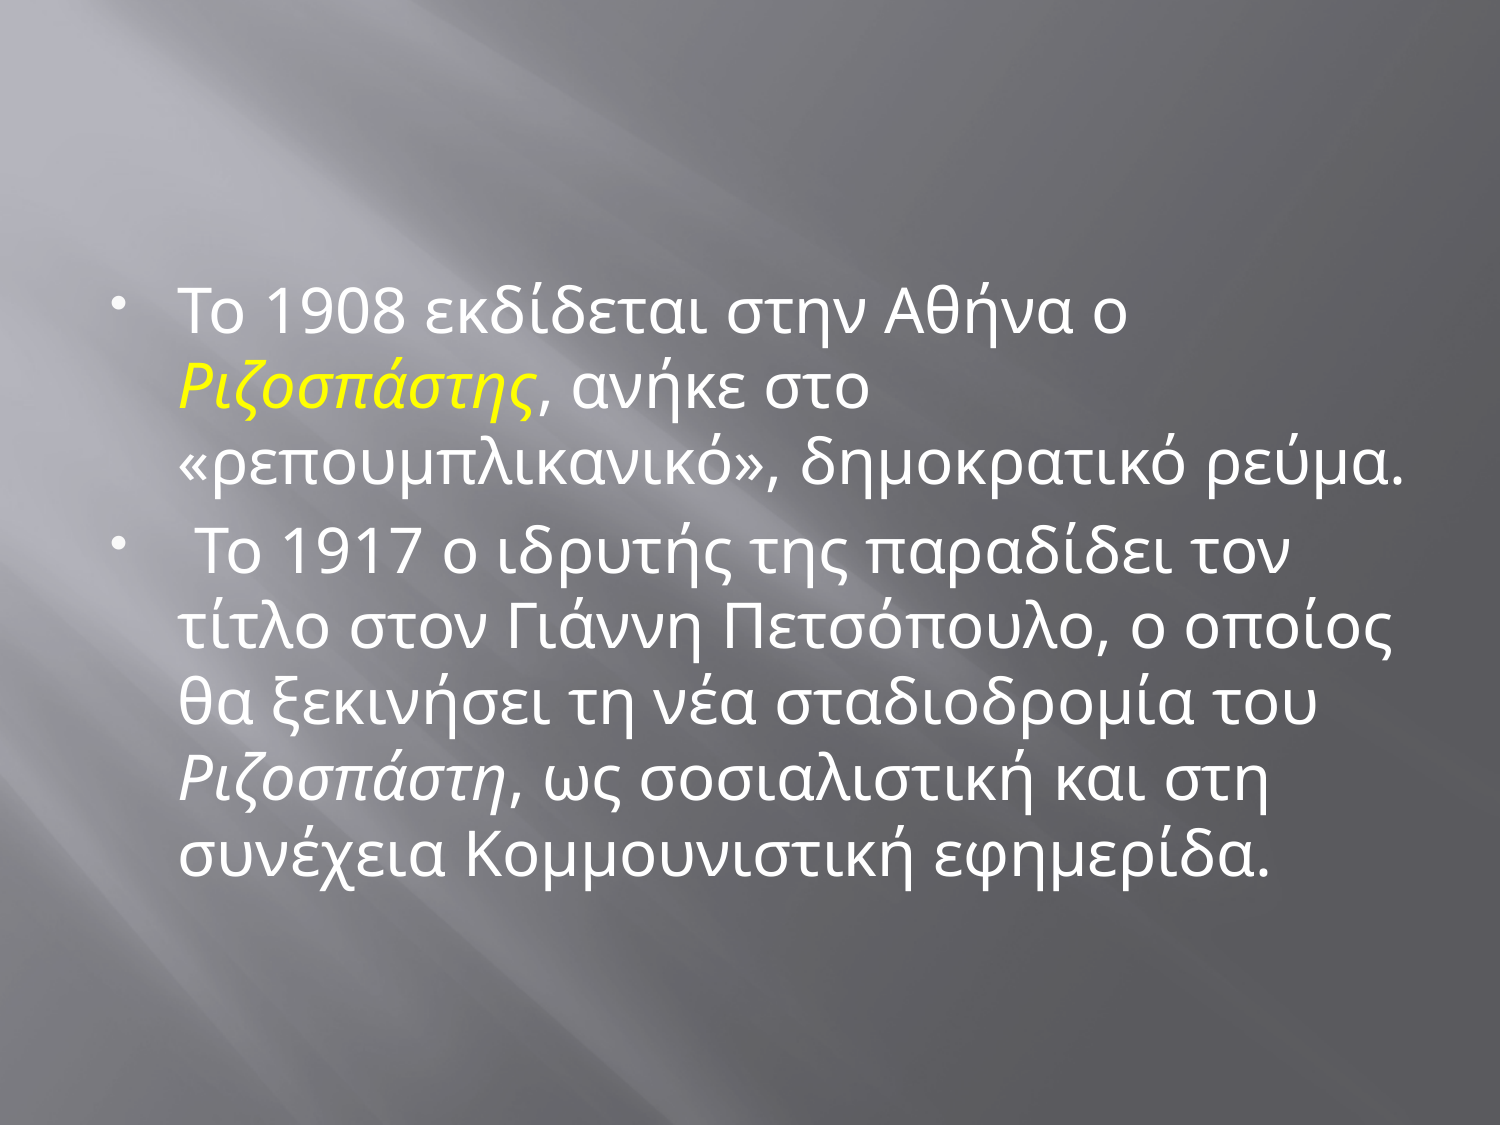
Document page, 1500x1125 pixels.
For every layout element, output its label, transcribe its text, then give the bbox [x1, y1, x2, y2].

list Το 1908 εκδίδεται στην Αθήνα ο Ριζοσπάστης, ανήκε στο «ρεπουμπλικανικό», δημοκρατικό ρεύμα. Το 1917 ο ιδρυτής της παραδίδει τον τίτλο στον Γιάννη Πετσόπουλο, ο οποίος θα ξεκινήσει τη νέα σταδιοδρομία του Ριζοσπάστη, ως σοσιαλιστική και στη συνέχεια Κομμουνιστική εφημερίδα. [75, 262, 1425, 1035]
